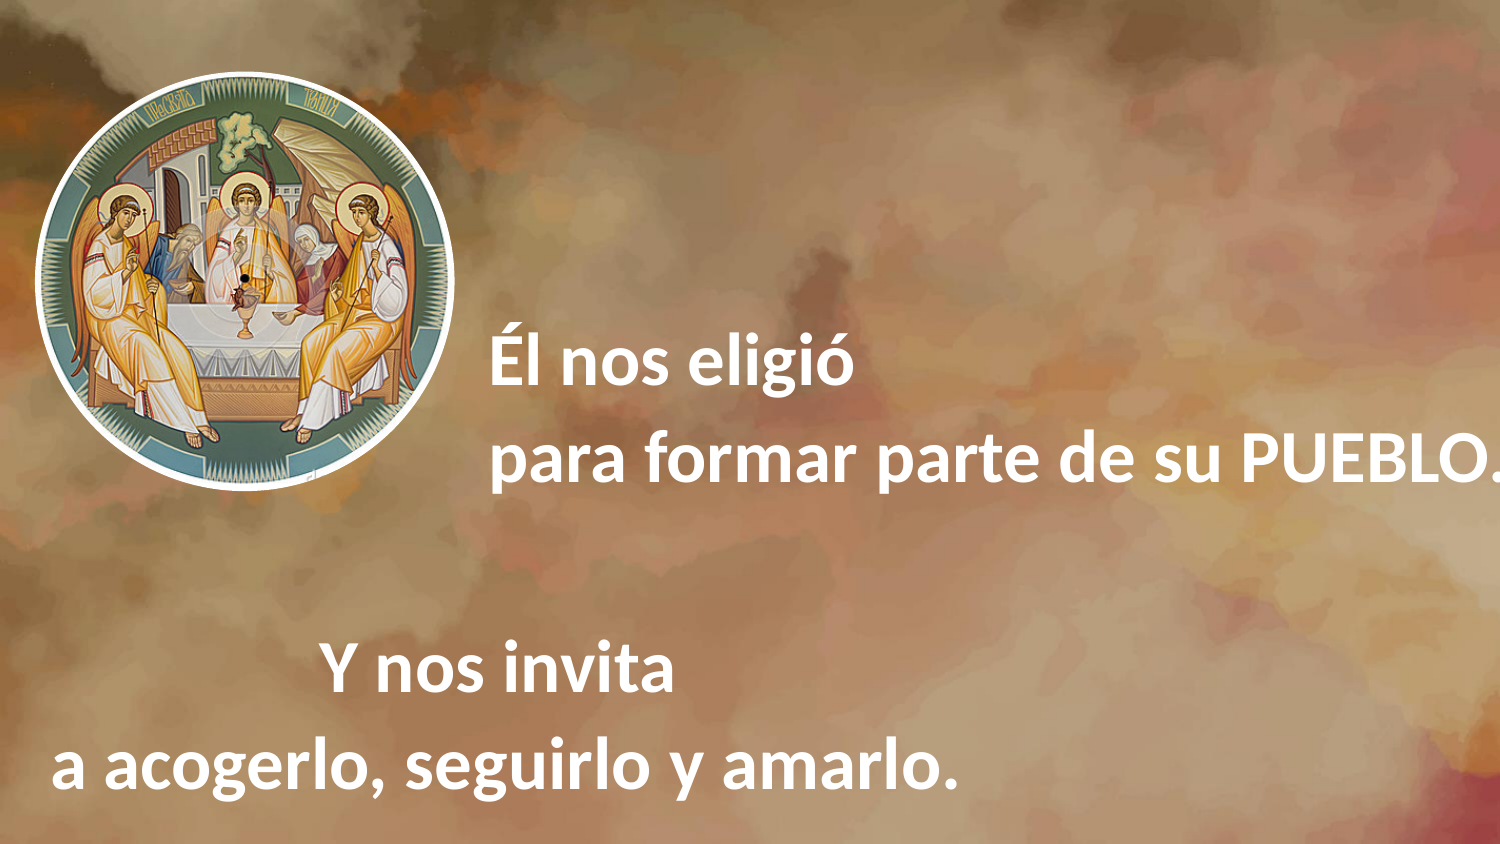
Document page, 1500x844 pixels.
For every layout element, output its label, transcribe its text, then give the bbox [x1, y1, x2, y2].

text_box Y nos invita a acogerlo, seguirlo y amarlo. [0, 725, 1105, 820]
picture [0, 0, 1500, 844]
title Él nos eligió para formar parte de su PUEBLO. [473, 388, 1500, 513]
